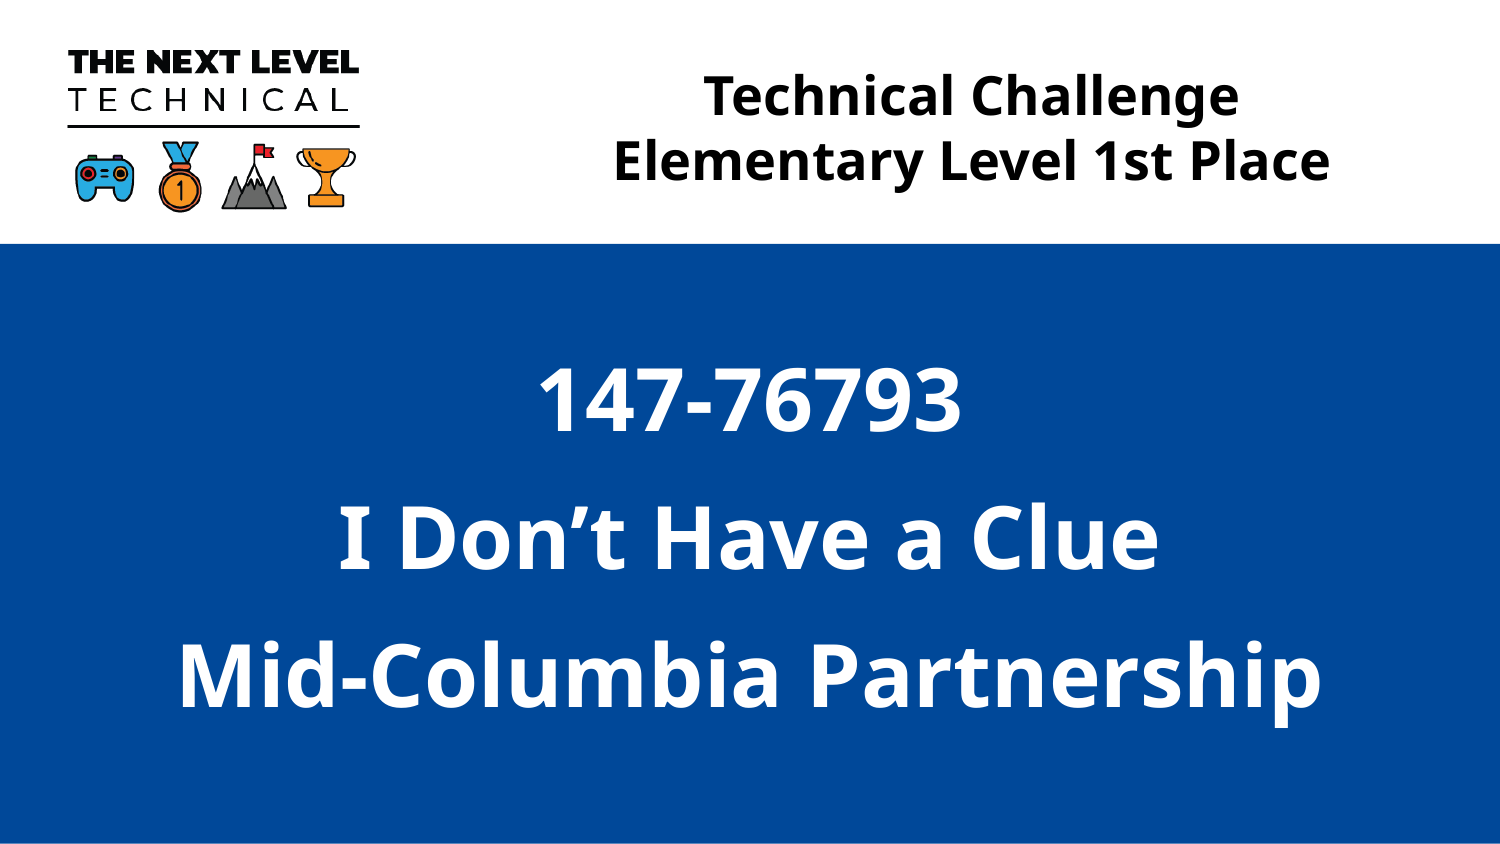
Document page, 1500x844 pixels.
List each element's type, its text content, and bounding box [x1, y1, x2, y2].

title Technical Challenge Elementary Level 1st Place [495, 46, 1449, 204]
list 147-76793 I Don’t Have a Clue Mid-Columbia Partnership [51, 328, 1449, 733]
picture [50, 27, 377, 224]
text_box [0, 243, 1500, 844]
